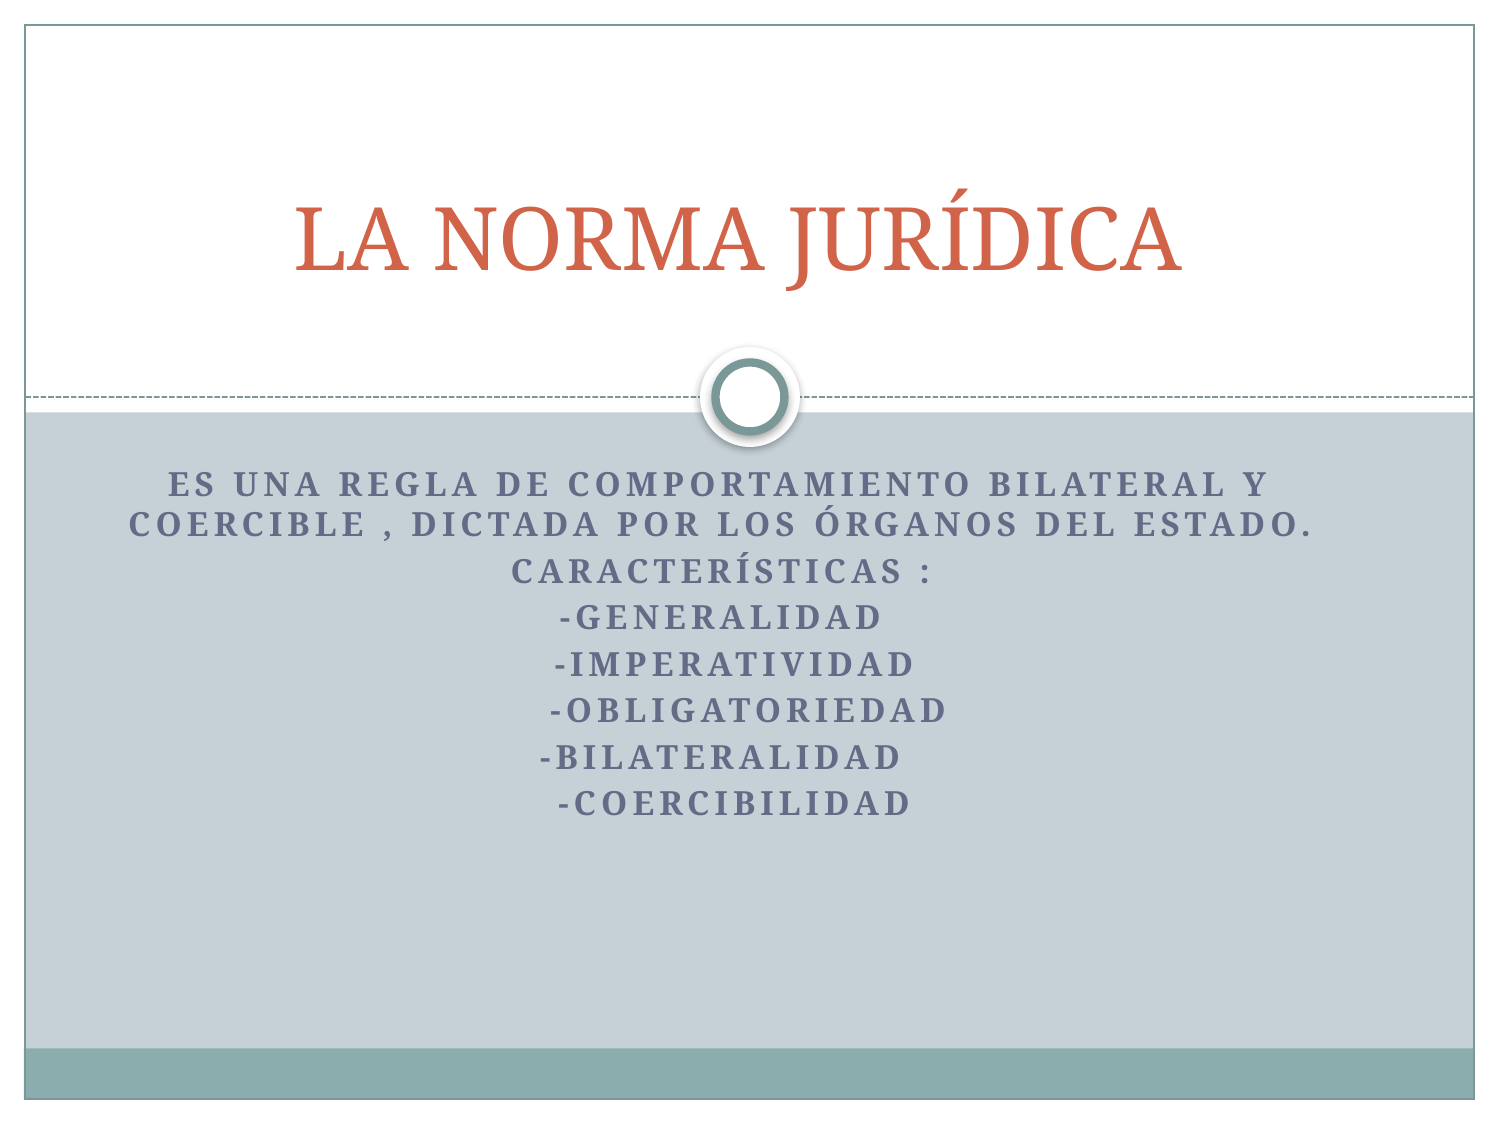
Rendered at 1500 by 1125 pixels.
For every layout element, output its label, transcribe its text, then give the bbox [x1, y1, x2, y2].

title LA NORMA JURÍDICA [100, 54, 1376, 296]
subtitle Es una regla de comportamiento bilateral y coercible , dictada por los órganos del Estado. Características : -Generalidad -Imperatividad -Obligatoriedad -Bilateralidad -Coercibilidad [76, 456, 1365, 1106]
